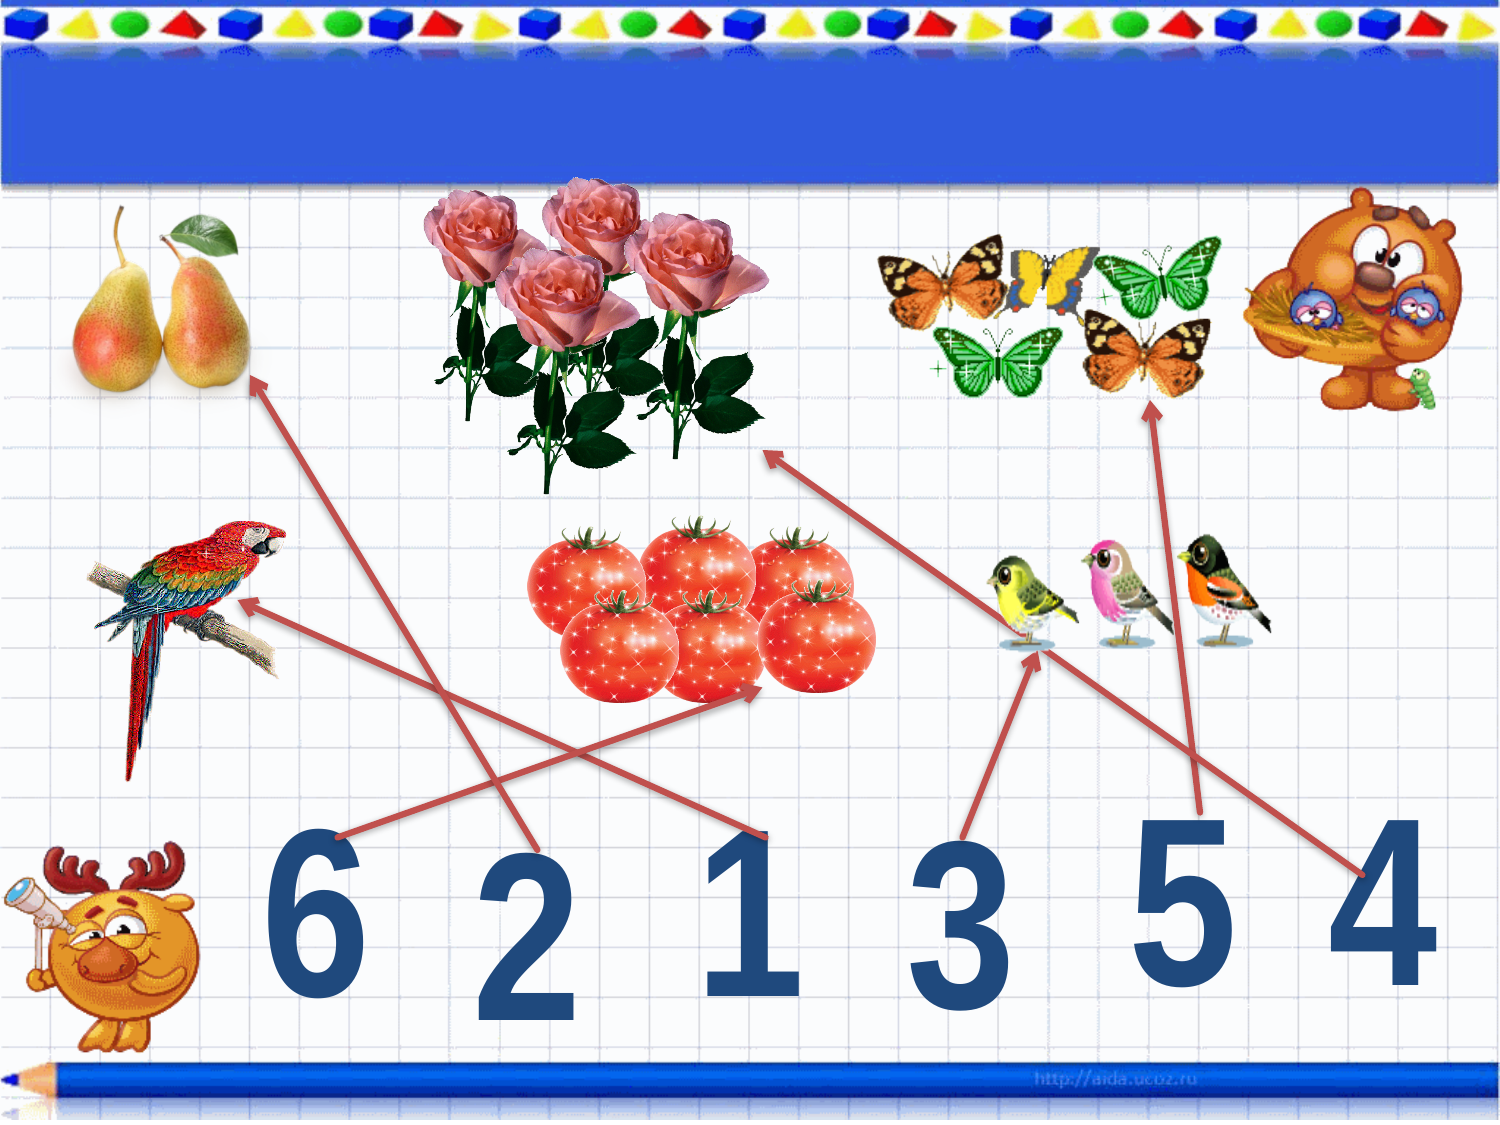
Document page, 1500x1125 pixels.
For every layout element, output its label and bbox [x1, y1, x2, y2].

text_box [1149, 399, 1201, 448]
text_box [762, 449, 1363, 876]
text_box [855, 222, 1237, 419]
picture [0, 0, 1500, 1120]
text_box [541, 599, 757, 685]
text_box [421, 175, 772, 495]
text_box [237, 599, 244, 838]
text_box [541, 687, 763, 838]
text_box [249, 374, 538, 851]
text_box [962, 649, 1038, 838]
text_box [541, 515, 757, 598]
